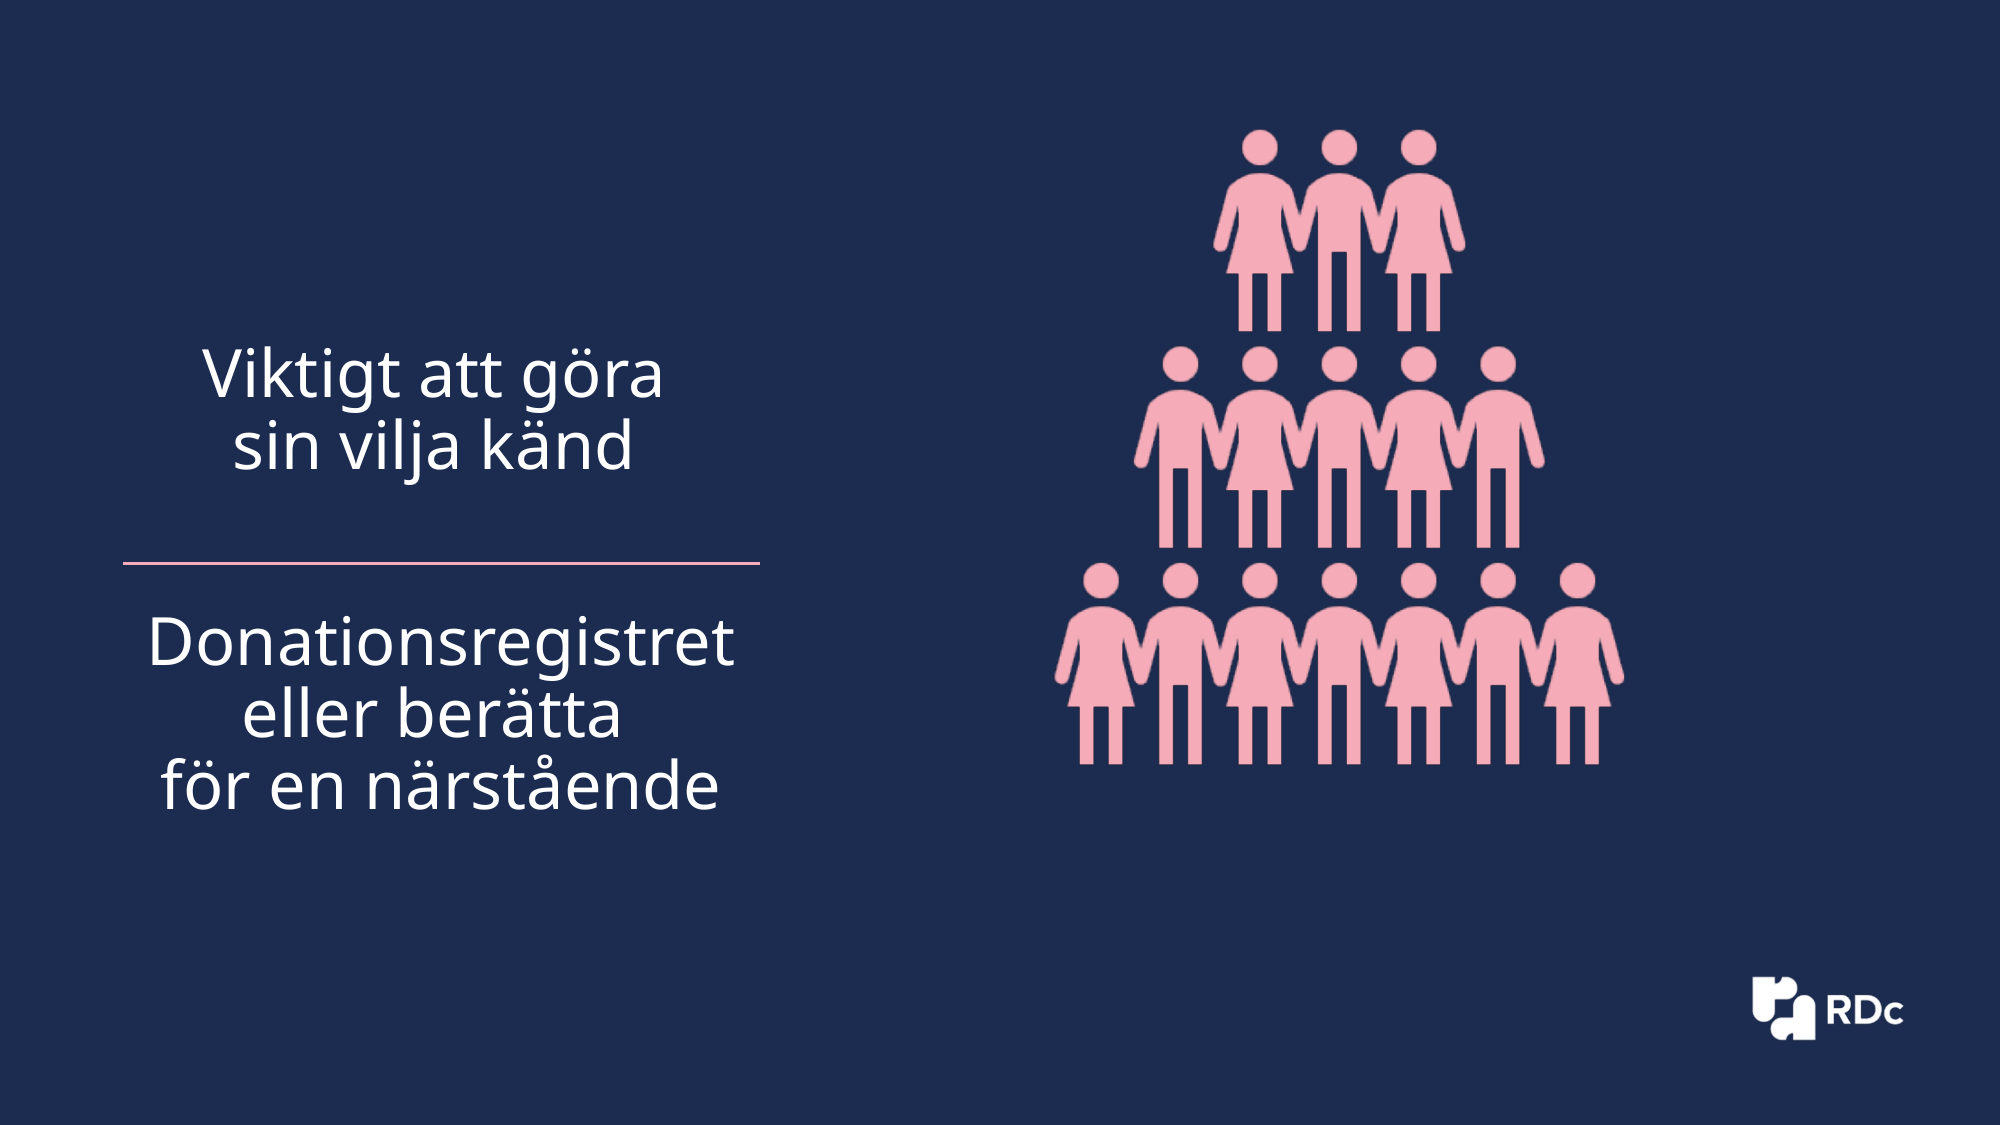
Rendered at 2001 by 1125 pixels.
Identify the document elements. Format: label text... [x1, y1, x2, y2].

picture [1731, 963, 1925, 1054]
list Donationsregistret eller berätta för en närstående [118, 573, 764, 859]
picture [986, 101, 1679, 794]
list Viktigt att göra sin vilja känd [120, 271, 766, 553]
